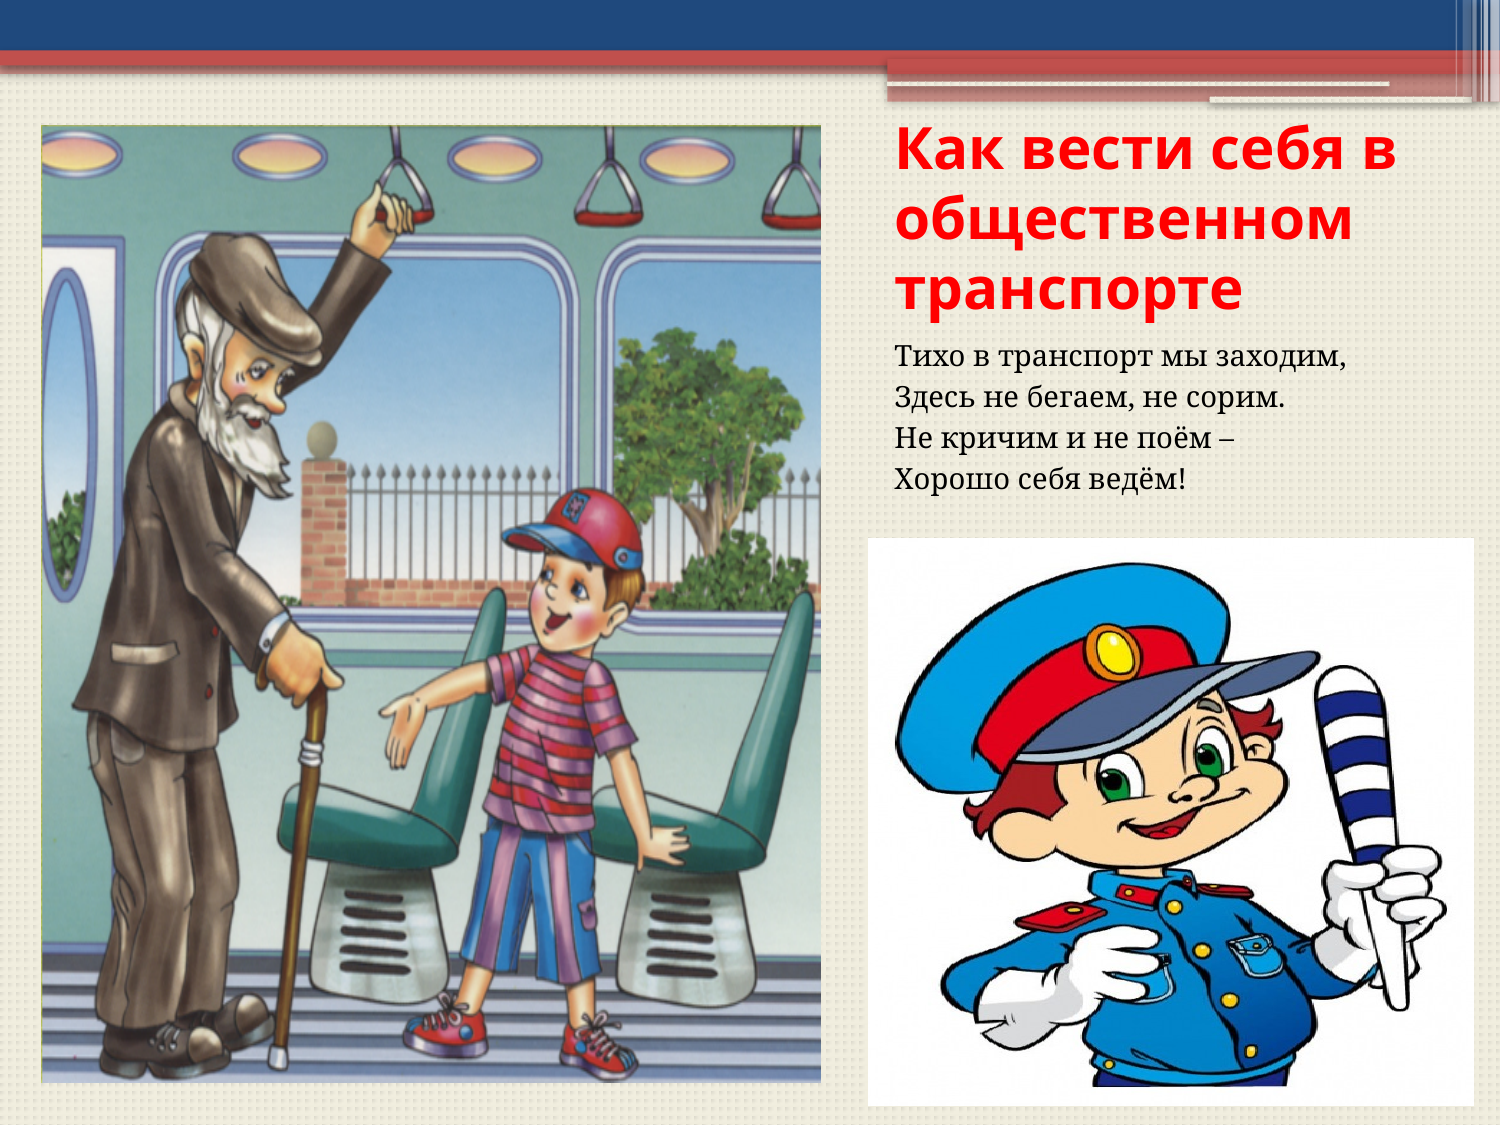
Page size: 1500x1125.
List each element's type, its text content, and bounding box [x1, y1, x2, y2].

title Как вести себя в общественном транспорте [879, 184, 1435, 329]
picture [41, 125, 822, 1083]
list Тихо в транспорт мы заходим, Здесь не бегаем, не сорим. Не кричим и не поём – Хорошо себя ведём! [878, 329, 1434, 535]
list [867, 538, 1474, 1107]
